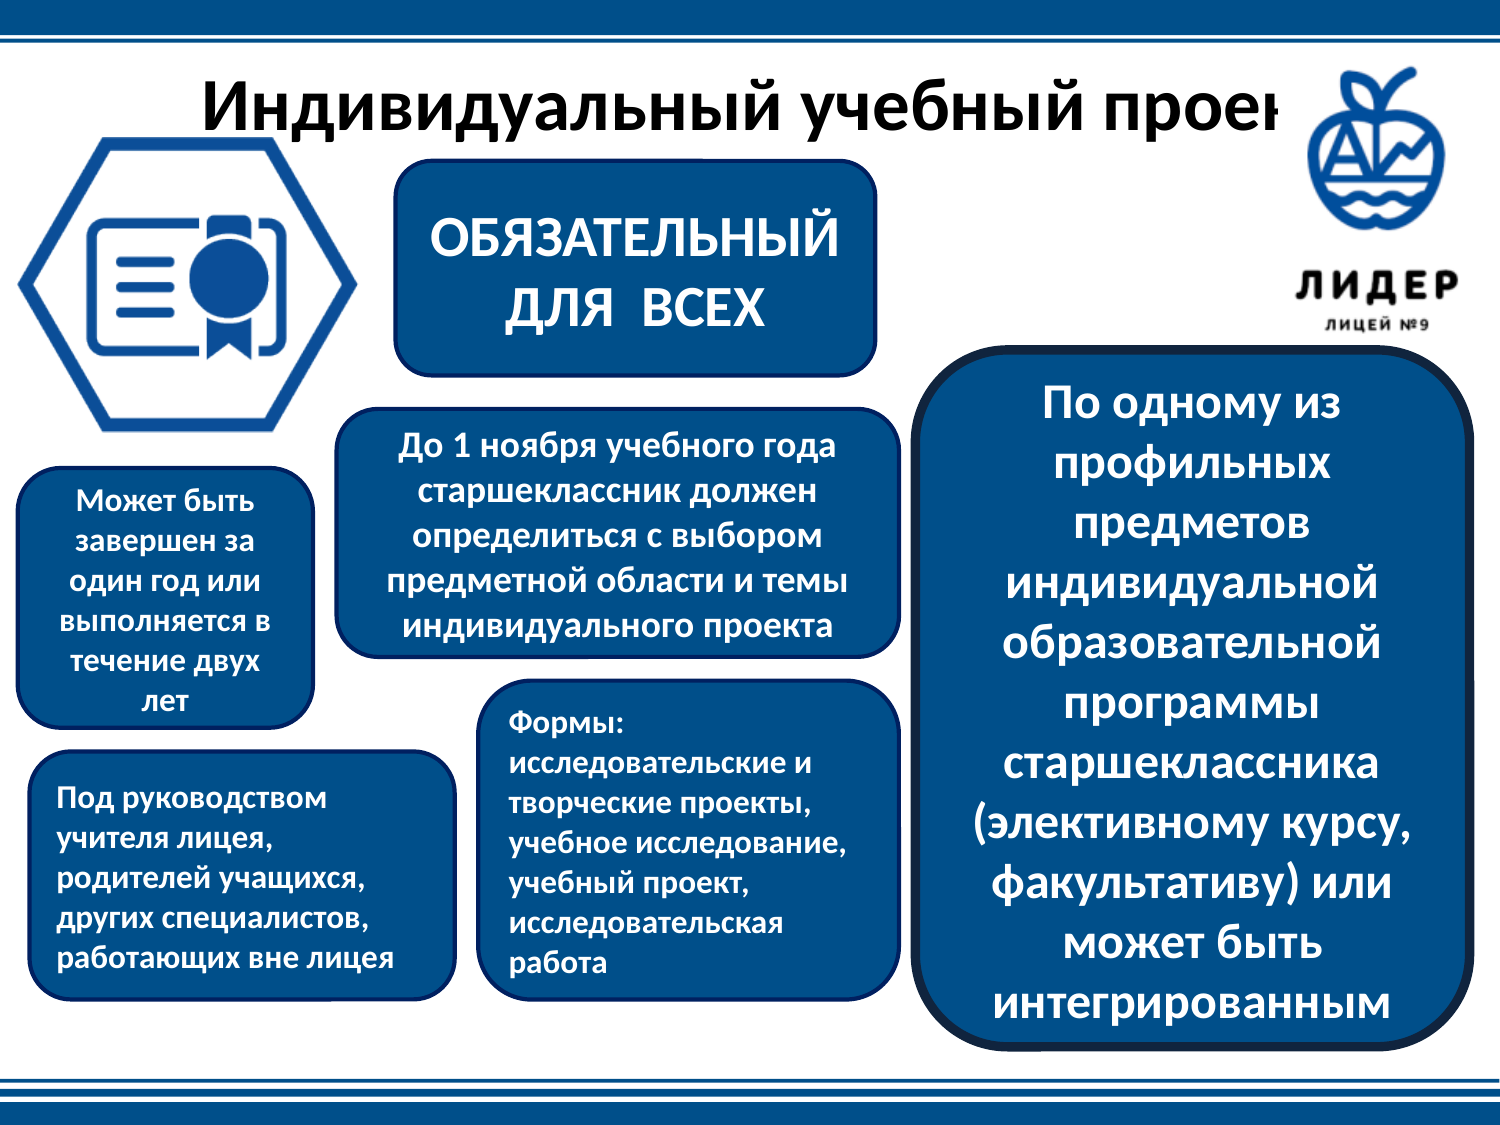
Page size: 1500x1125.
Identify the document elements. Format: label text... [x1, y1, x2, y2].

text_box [0, 1078, 1500, 1125]
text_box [0, 0, 1500, 43]
text_box Может быть завершен за один год или выполняется в течение двух лет [15, 465, 316, 730]
text_box По одному из профильных предметов индивидуальной образовательной программы старшеклассника (элективному курсу, факультативу) или может быть интегрированным [913, 347, 1472, 1049]
text_box ОБЯЗАТЕЛЬНЫЙ ДЛЯ ВСЕХ [393, 158, 878, 378]
text_box Формы: исследовательские и творческие проекты, учебное исследование, учебный проект, исследовательская работа [476, 678, 902, 1002]
picture [17, 136, 360, 433]
text_box До 1 ноября учебного года старшеклассник должен определиться с выбором предметной области и темы индивидуального проекта [334, 406, 902, 660]
text_box Под руководством учителя лицея, родителей учащихся, других специалистов, работающих вне лицея [27, 749, 457, 1002]
picture [1278, 50, 1500, 351]
text_box Индивидуальный учебный проект [106, 52, 1274, 171]
